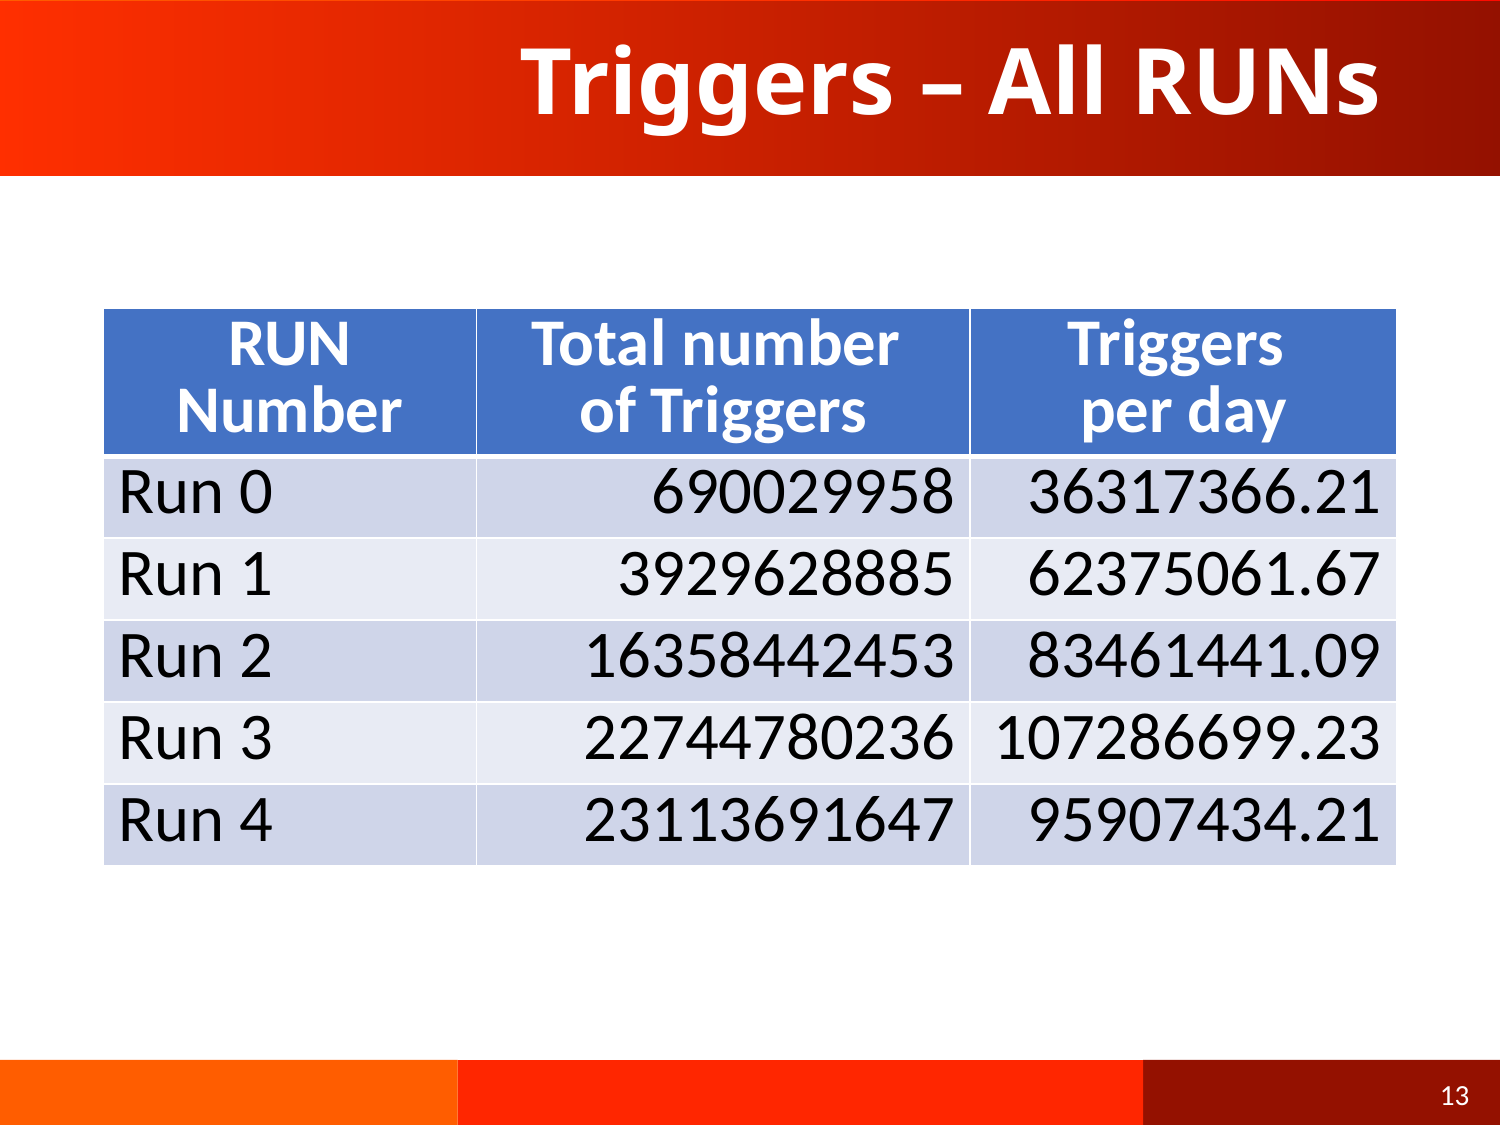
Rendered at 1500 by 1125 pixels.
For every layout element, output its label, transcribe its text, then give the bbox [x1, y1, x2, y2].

table_cell 83461441.09 [971, 621, 1396, 701]
table_cell 690029958 [477, 459, 969, 537]
table_cell 3929628885 [477, 539, 969, 619]
table_header Total number of Triggers [477, 309, 969, 454]
table_cell 62375061.67 [971, 539, 1396, 619]
title Triggers – All RUNs [103, 1, 1397, 169]
table_cell 22744780236 [477, 703, 969, 783]
table_cell Run 0 [104, 459, 476, 537]
table_cell 16358442453 [477, 621, 969, 701]
table_cell Run 3 [104, 703, 476, 783]
table_cell 95907434.21 [971, 785, 1396, 865]
table_cell Run 1 [104, 539, 476, 619]
table_cell 23113691647 [477, 785, 969, 865]
table_cell 36317366.21 [971, 459, 1396, 537]
table_cell Run 2 [104, 621, 476, 701]
table_cell 107286699.23 [971, 703, 1396, 783]
table_header Triggers per day [971, 309, 1396, 454]
slide_number 13 [1146, 1063, 1485, 1124]
table_cell Run 4 [104, 785, 476, 865]
table_header RUN Number [104, 309, 476, 454]
